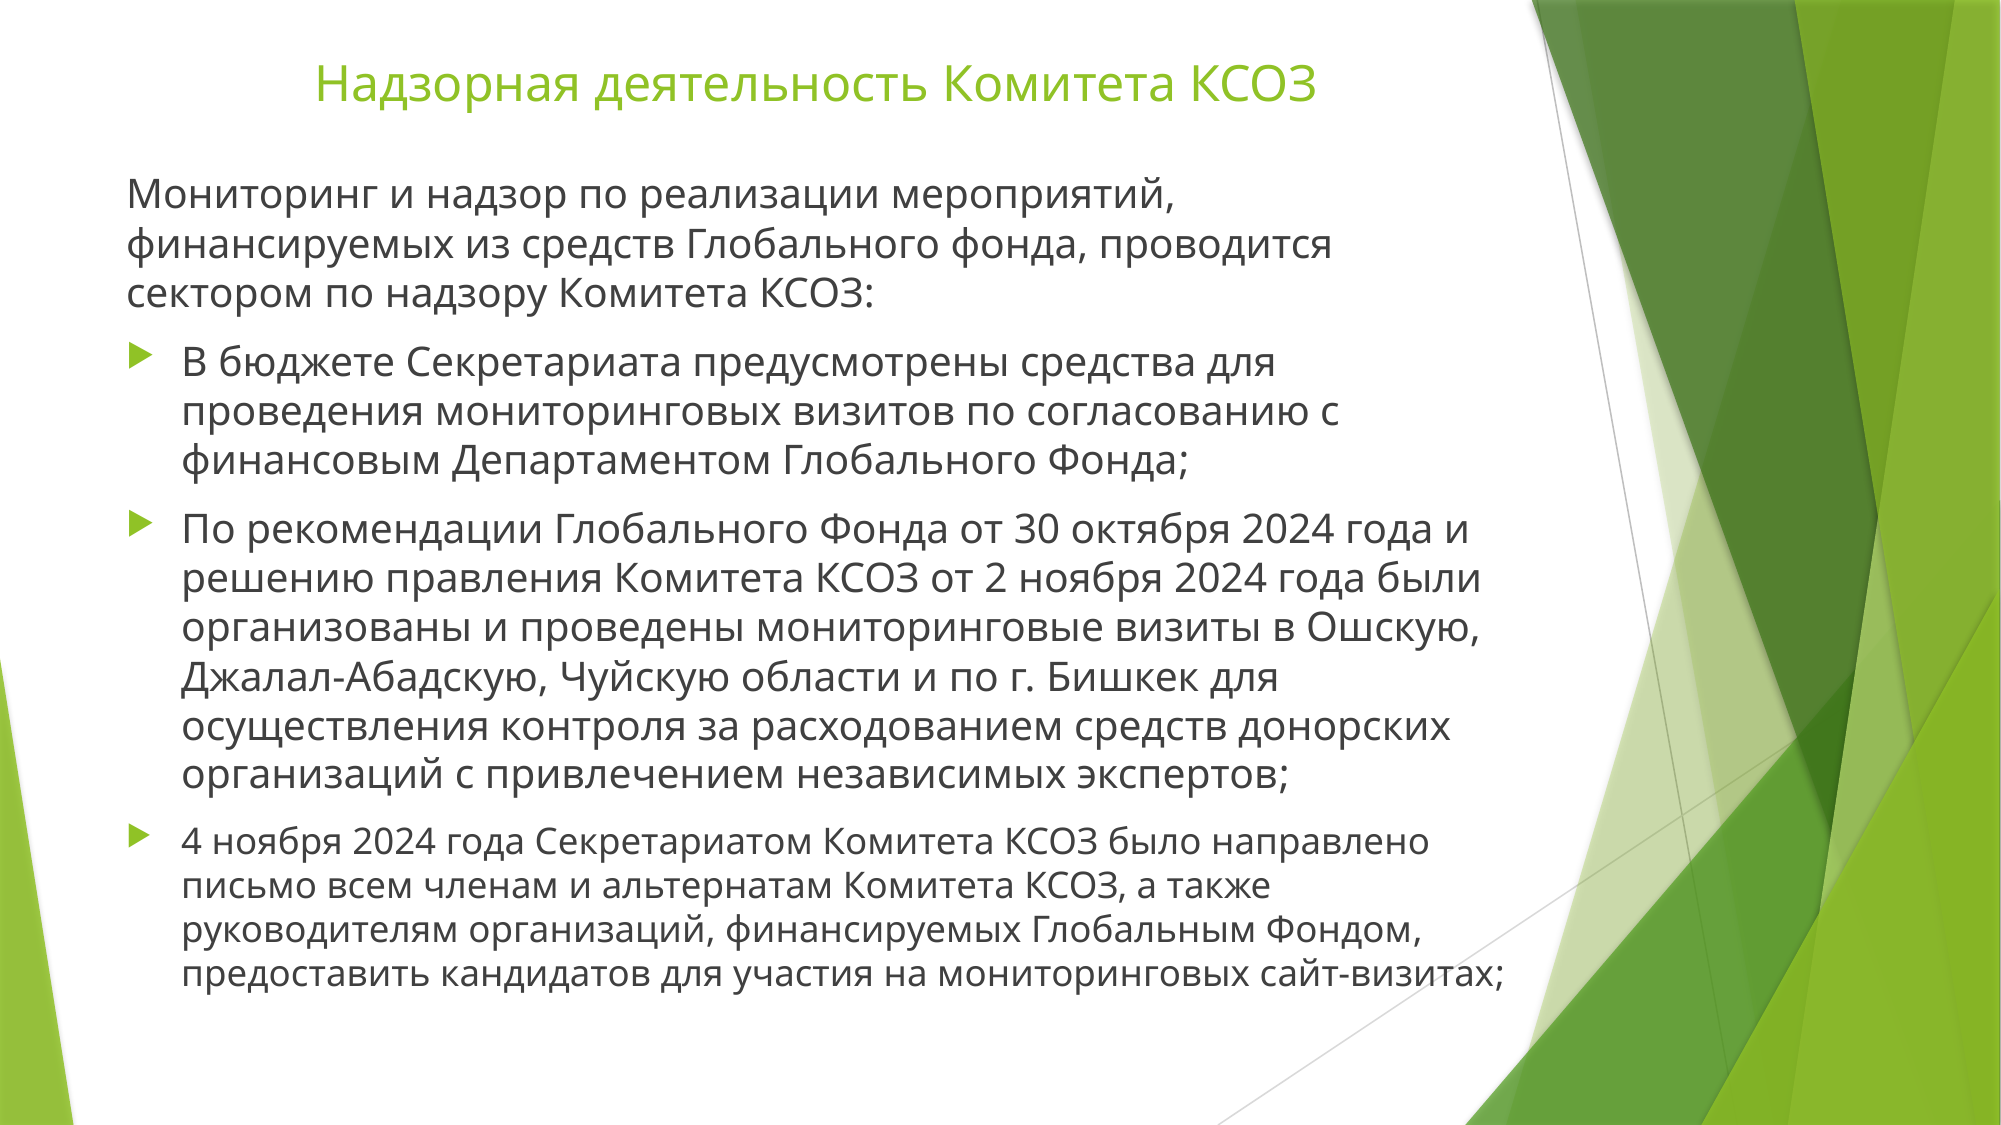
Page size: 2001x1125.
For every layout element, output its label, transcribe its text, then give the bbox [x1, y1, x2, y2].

list Мониторинг и надзор по реализации мероприятий, финансируемых из средств Глобального фонда, проводится сектором по надзору Комитета КСОЗ: В бюджете Секретариата предусмотрены средства для проведения мониторинговых визитов по согласованию с финансовым Департаментом Глобального Фонда; По рекомендации Глобального Фонда от 30 октября 2024 года и решению правления Комитета КСОЗ от 2 ноября 2024 года были организованы и проведены мониторинговые визиты в Ошскую, Джалал-Абадскую, Чуйскую области и по г. Бишкек для осуществления контроля за расходованием средств донорских организаций с привлечением независимых экспертов; 4 ноября 2024 года Секретариатом Комитета КСОЗ было направлено письмо всем членам и альтернатам Комитета КСОЗ, а также руководителям организаций, финансируемых Глобальным Фондом, предоставить кандидатов для участия на мониторинговых сайт-визитах; [111, 160, 1522, 1043]
title Надзорная деятельность Комитета КСОЗ [111, 44, 1522, 147]
